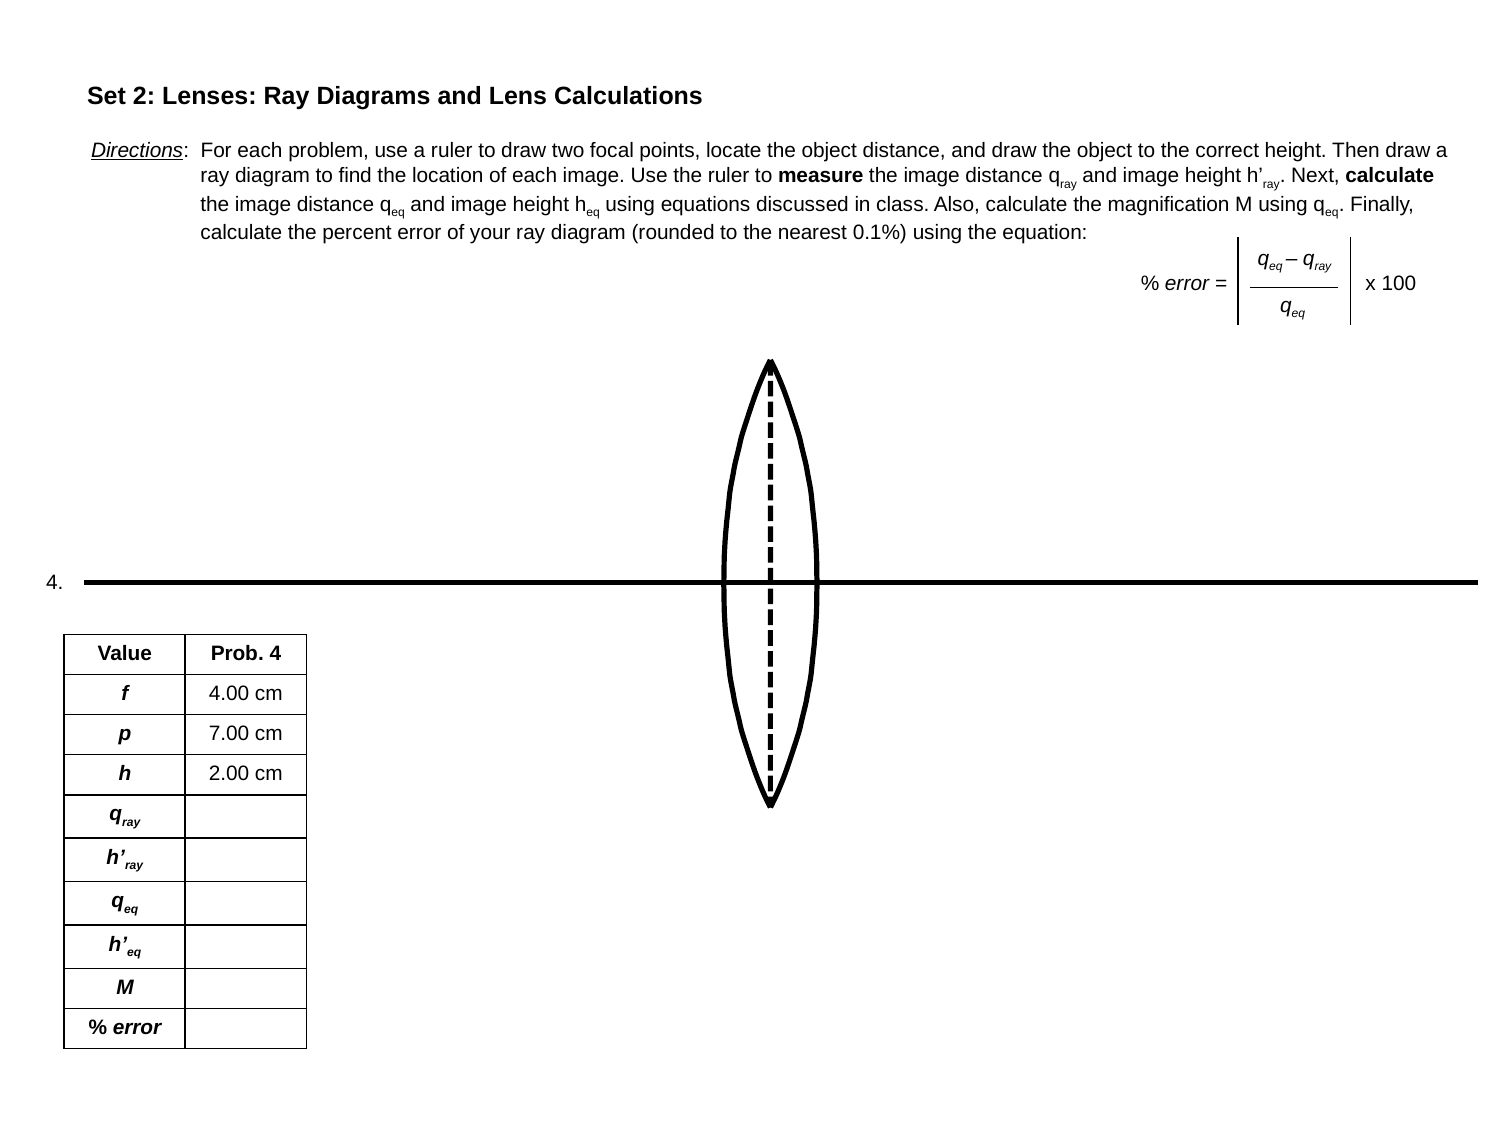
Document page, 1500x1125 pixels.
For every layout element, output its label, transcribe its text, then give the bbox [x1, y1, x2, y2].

table_header Prob. 4 [186, 635, 306, 674]
table_cell [186, 882, 306, 924]
table_cell [186, 969, 306, 1008]
table_cell 7.00 cm [186, 715, 306, 754]
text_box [723, 359, 818, 808]
table_cell p [65, 715, 184, 754]
table_cell h [65, 755, 184, 794]
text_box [1125, 237, 1432, 326]
table_cell 4.00 cm [186, 675, 306, 714]
table_header Value [65, 635, 184, 674]
table_cell f [65, 675, 184, 714]
table_cell M [65, 969, 184, 1008]
table_cell h’ray [65, 839, 184, 881]
text_box Set 2: Lenses: Ray Diagrams and Lens Calculations [72, 71, 720, 117]
table_cell [186, 839, 306, 881]
text_box 4. [31, 560, 79, 601]
table_cell % error [65, 1009, 184, 1048]
table_cell qray [65, 796, 184, 837]
text_box Directions: For each problem, use a ruler to draw two focal points, locate the object distance, and draw the object to the correct height. Then draw a ray diagram to find the location of each image. Use the ruler to measure the image distance qray and image height h’ray. Next, calculate the image distance qeq and image height heq using equations discussed in class. Also, calculate the magnification M using qeq. Finally, calculate the percent error of your ray diagram (rounded to the nearest 0.1%) using the equation: [76, 129, 1463, 252]
table_cell h’eq [65, 926, 184, 968]
table_cell [186, 796, 306, 837]
table_cell qeq [65, 882, 184, 924]
table_cell [186, 1009, 306, 1048]
table_cell 2.00 cm [186, 755, 306, 794]
table_cell [186, 926, 306, 968]
